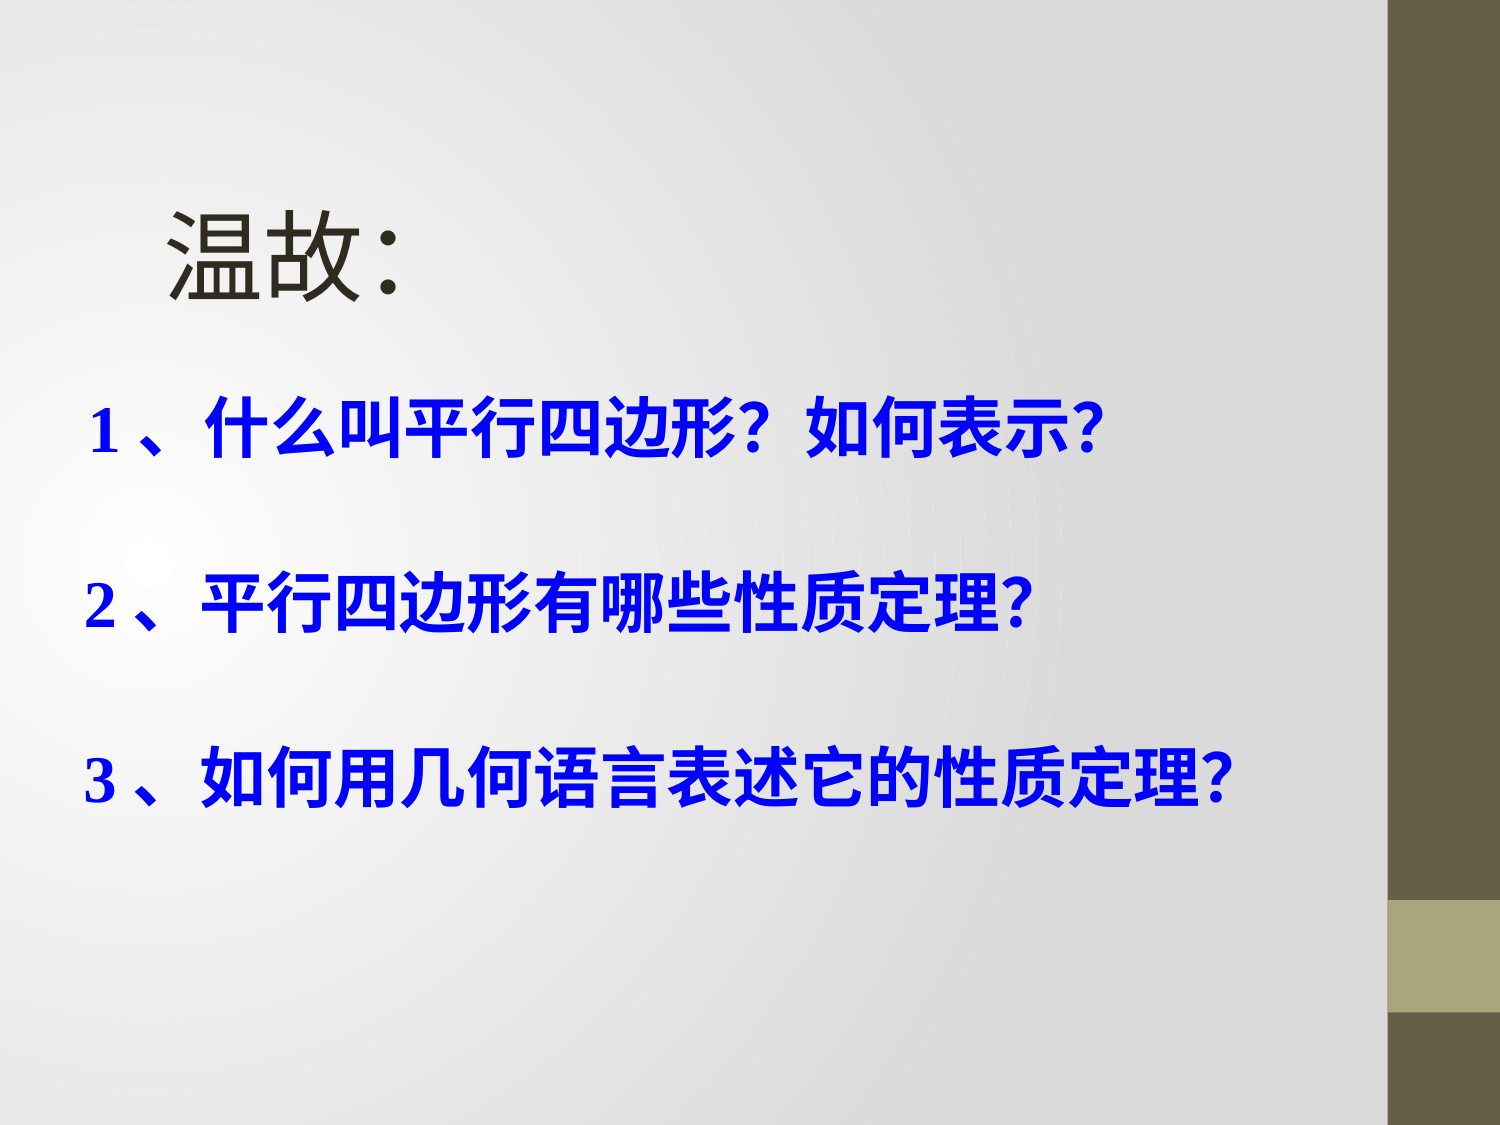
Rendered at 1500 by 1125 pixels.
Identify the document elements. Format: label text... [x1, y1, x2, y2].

text_box 温故： [148, 187, 512, 323]
text_box 3、如何用几何语言表述它的性质定理？ [68, 728, 1395, 824]
text_box 2、平行四边形有哪些性质定理？ [68, 553, 1195, 649]
text_box 1、什么叫平行四边形？如何表示？ [72, 378, 1266, 474]
